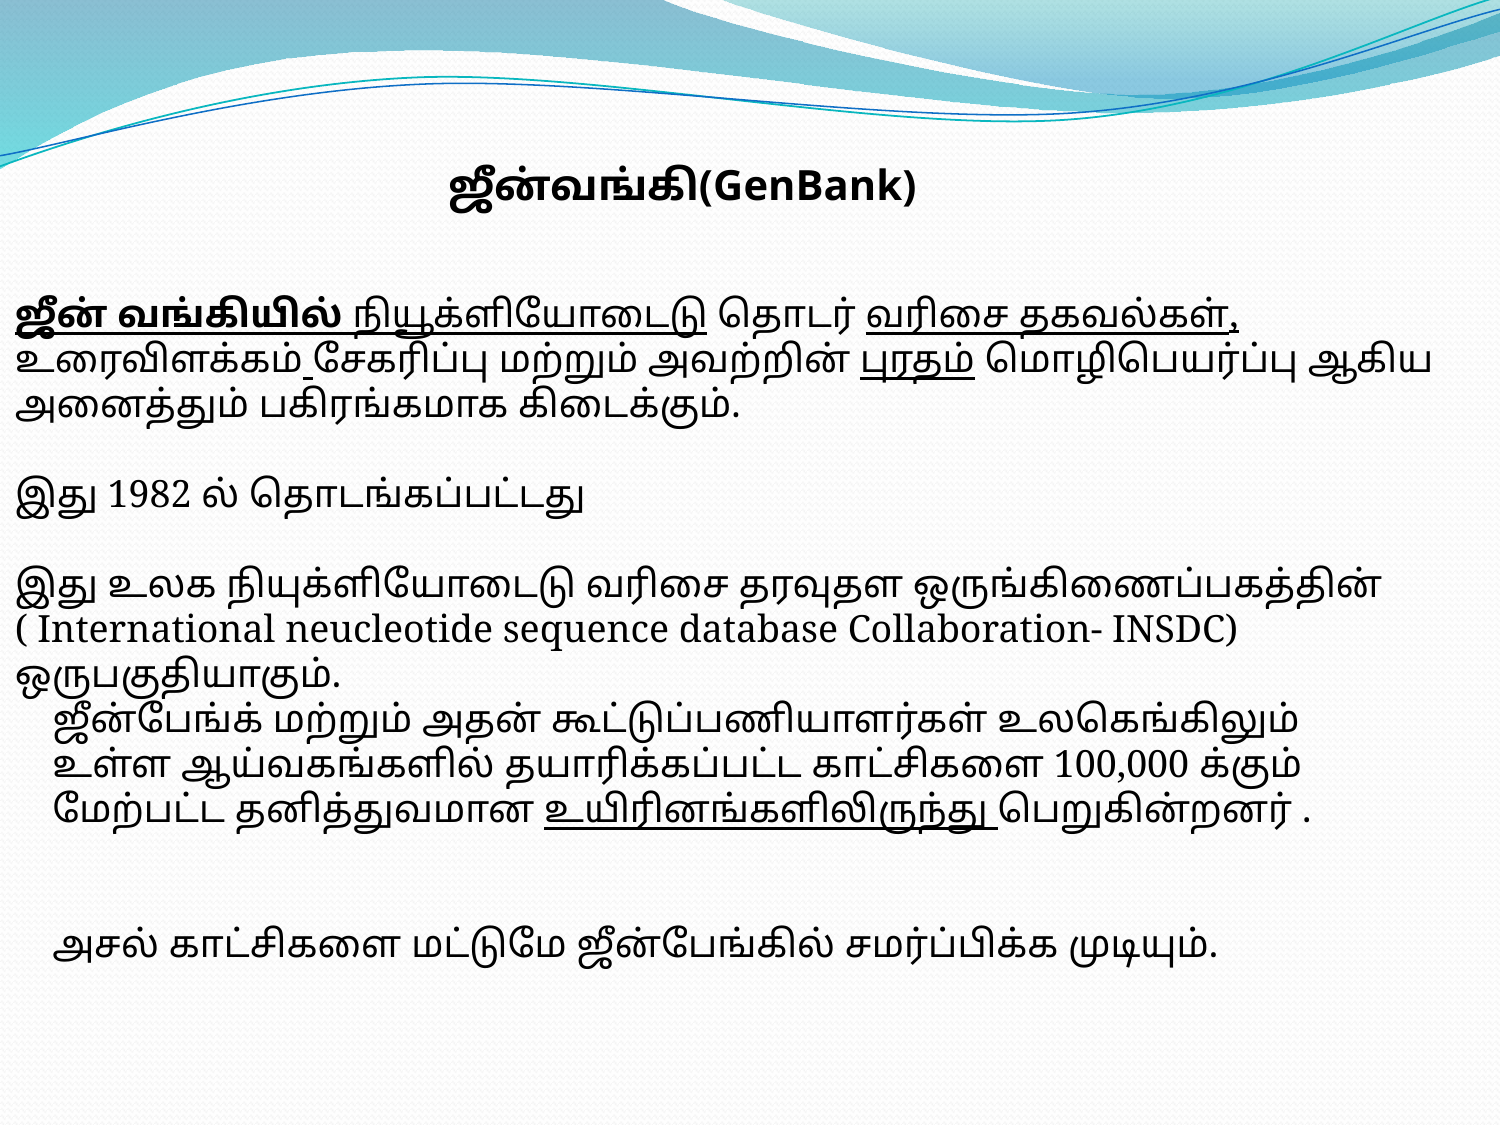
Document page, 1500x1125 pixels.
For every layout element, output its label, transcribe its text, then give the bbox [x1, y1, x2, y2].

text_box ஜீன்வங்கி(GenBank) [0, 1, 932, 237]
text_box ஜீன்பேங்க் மற்றும் அதன் கூட்டுப்பணியாளர்கள் உலகெங்கிலும் உள்ள ஆய்வகங்களில் தயாரிக்கப்பட்ட காட்சிகளை 100,000 க்கும் மேற்பட்ட தனித்துவமான உயிரினங்களிலிருந்து பெறுகின்றனர் . அசல் காட்சிகளை மட்டுமே ஜீன்பேங்கில் சமர்ப்பிக்க முடியும். [37, 687, 1413, 973]
text_box ஜீன் வங்கியில் நியூக்ளியோடைடு தொடர் வரிசை தகவல்கள், உரைவிளக்கம் சேகரிப்பு மற்றும் அவற்றின் புரதம் மொழிபெயர்ப்பு ஆகிய அனைத்தும் பகிரங்கமாக கிடைக்கும். இது 1982 ல் தொடங்கப்பட்டது இது உலக நியுக்ளியோடைடு வரிசை தரவுதள ஒருங்கிணைப்பகத்தின் ( International neucleotide sequence database Collaboration- INSDC) ஒருபகுதியாகும். [0, 237, 1500, 1063]
